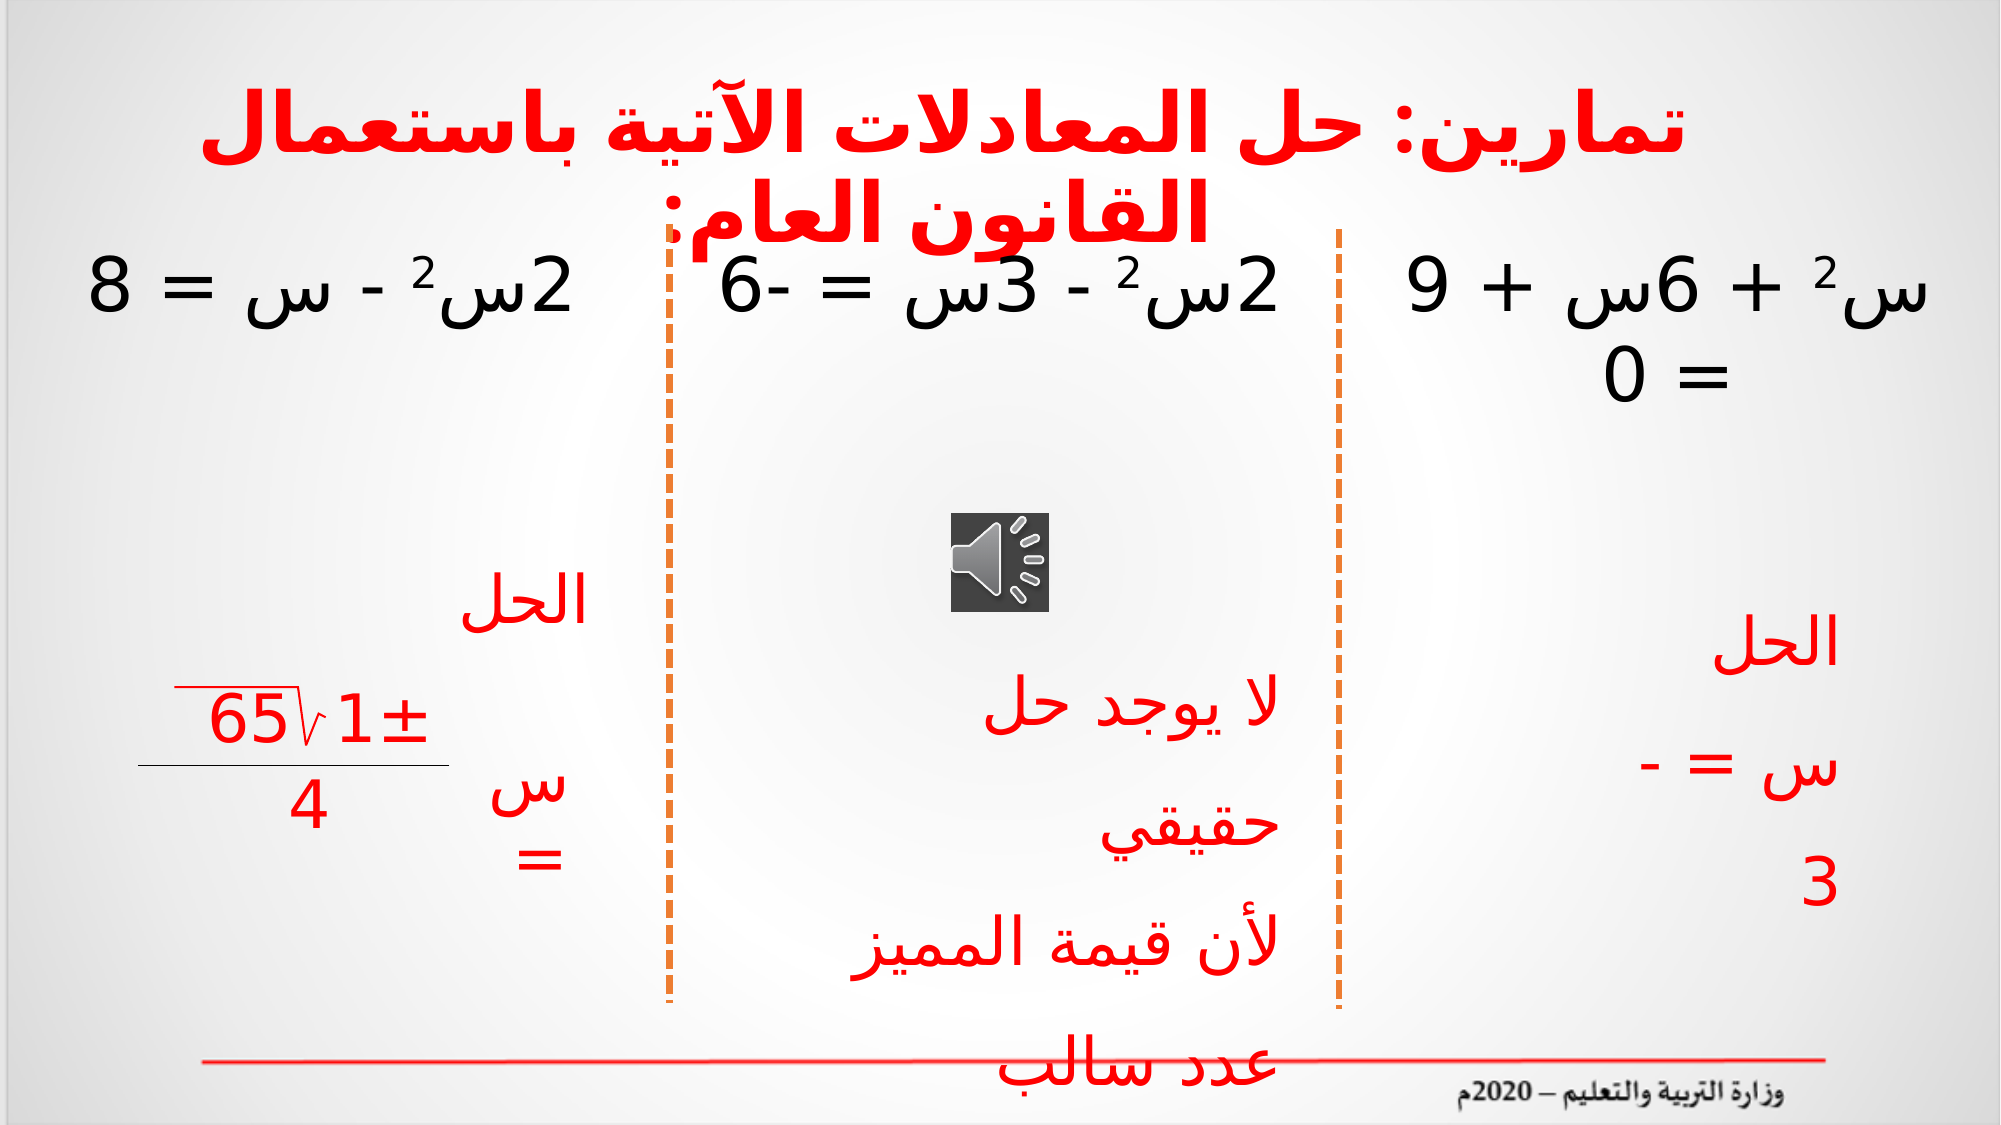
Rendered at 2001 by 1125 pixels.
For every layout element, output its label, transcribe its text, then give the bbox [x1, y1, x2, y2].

text_box 2س2 - س = 8 [32, 229, 631, 334]
text_box تمارين: حل المعادلات الآتية باستعمال القانون العام: [178, 73, 1710, 185]
text_box الحل [345, 508, 605, 644]
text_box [110, 668, 624, 868]
picture [0, 0, 2001, 1125]
text_box س2 + 6س + 9 = 0 [1369, 229, 1968, 424]
text_box 2س2 - 3س = -6 [701, 229, 1299, 334]
text_box الحل س = -3 [1597, 551, 1857, 927]
text_box لا يوجد حل حقيقي لأن قيمة المميز عدد سالب [764, 531, 1298, 1107]
